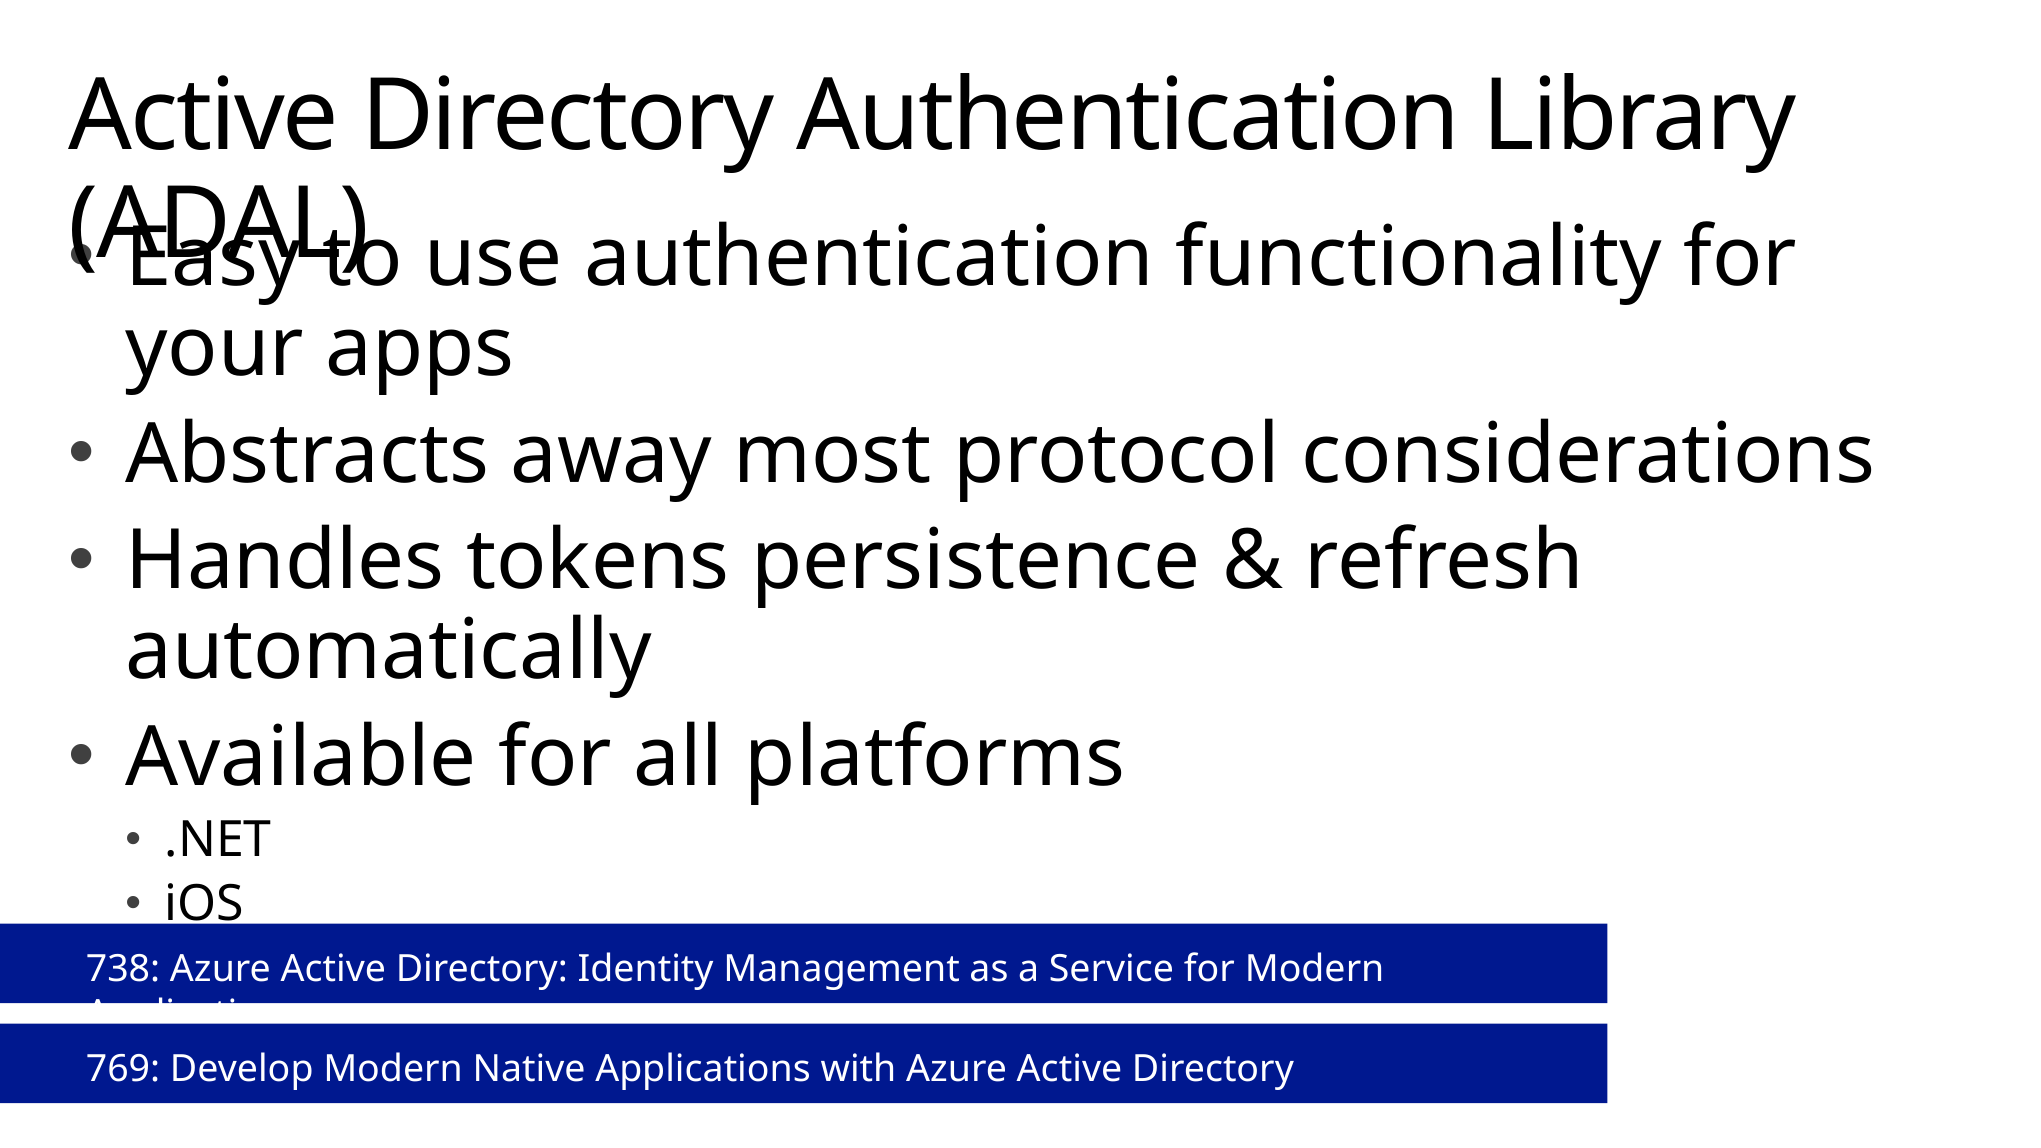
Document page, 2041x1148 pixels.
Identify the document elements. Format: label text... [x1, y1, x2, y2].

title Active Directory Authentication Library (ADAL) [45, 48, 1996, 199]
list Easy to use authentication functionality for your apps Abstracts away most protocol considerations Handles tokens persistence & refresh automatically Available for all platforms .NET iOS Android [45, 199, 1996, 854]
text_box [0, 1023, 1608, 1104]
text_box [0, 923, 1608, 1004]
